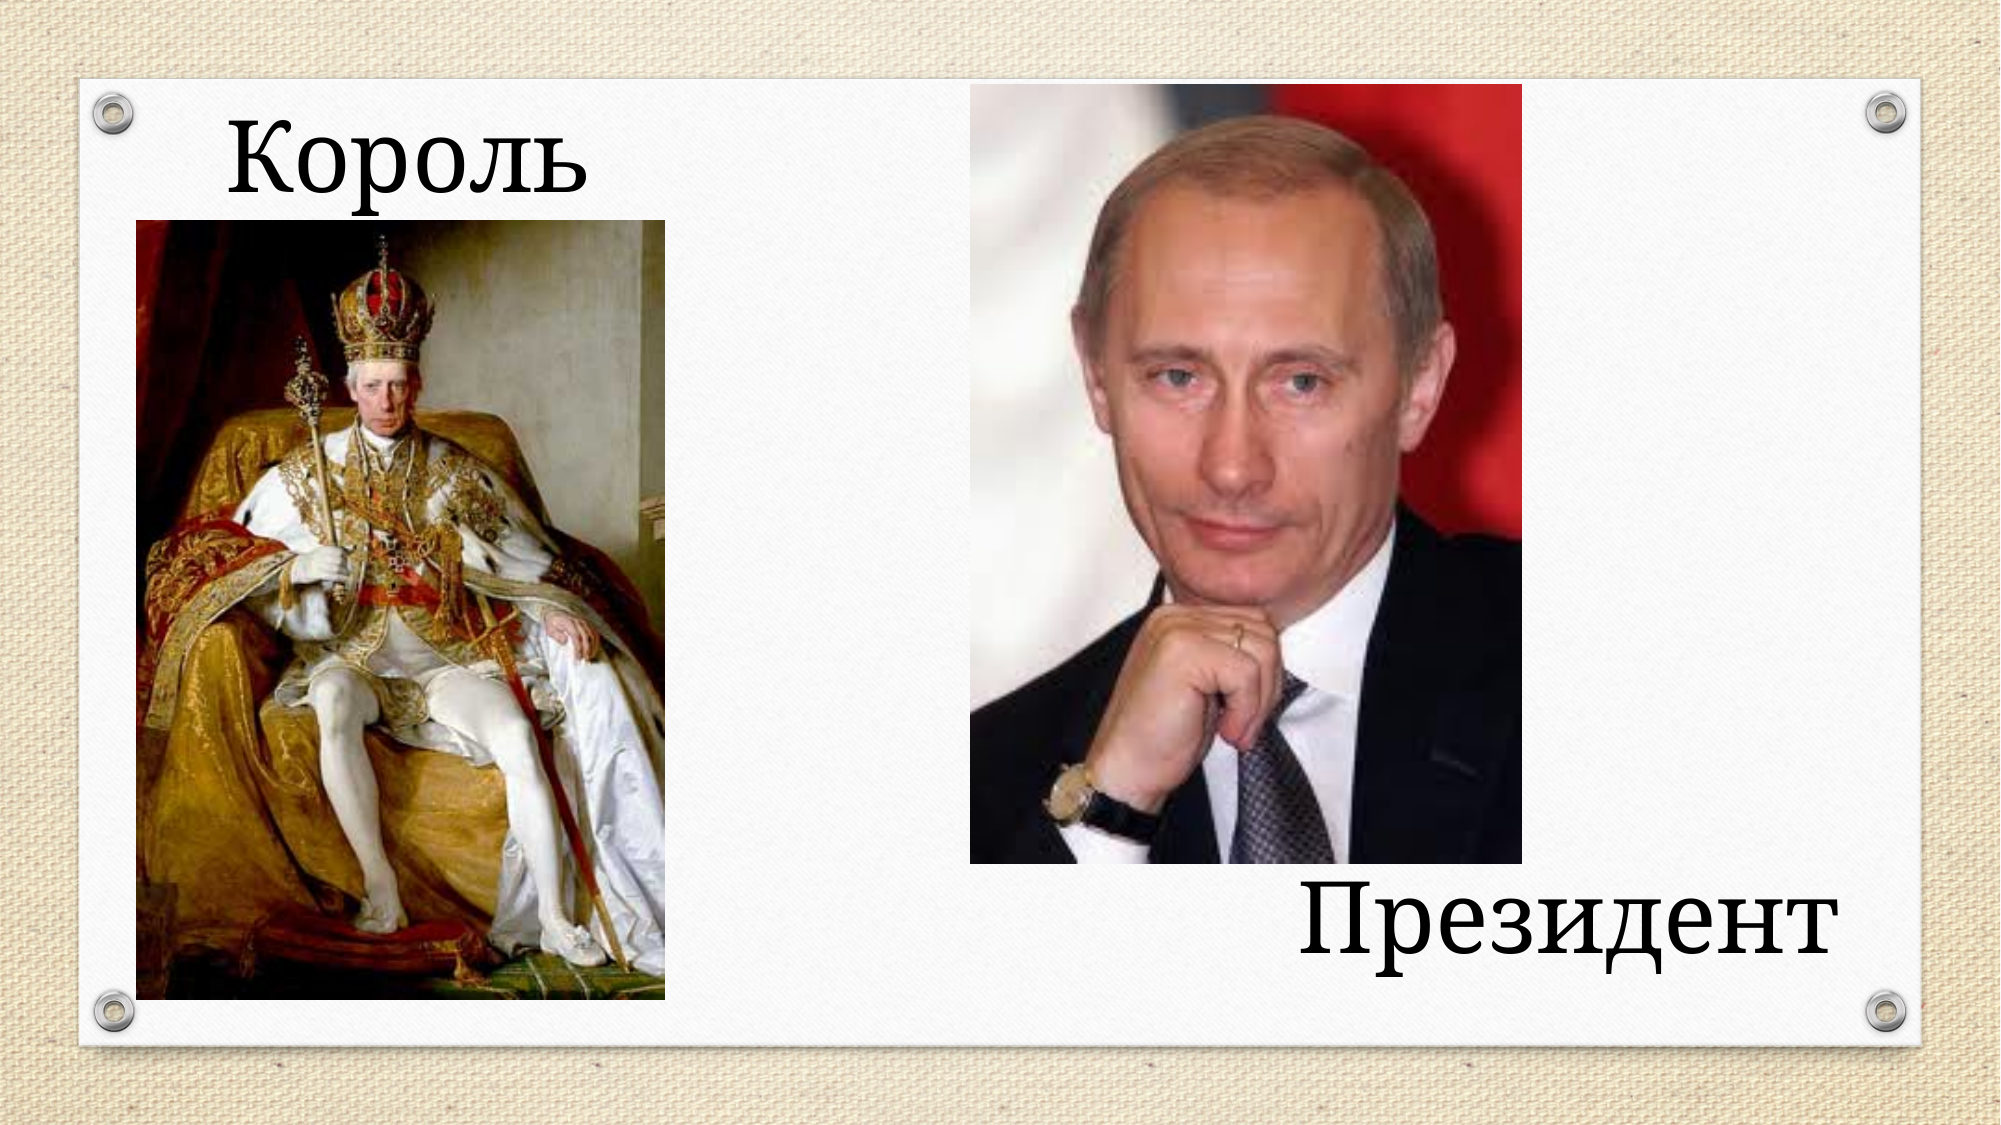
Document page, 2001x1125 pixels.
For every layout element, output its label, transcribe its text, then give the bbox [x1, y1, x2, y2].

text_box Король [210, 84, 608, 220]
picture [0, 0, 2001, 1125]
text_box Президент [1283, 845, 1856, 981]
